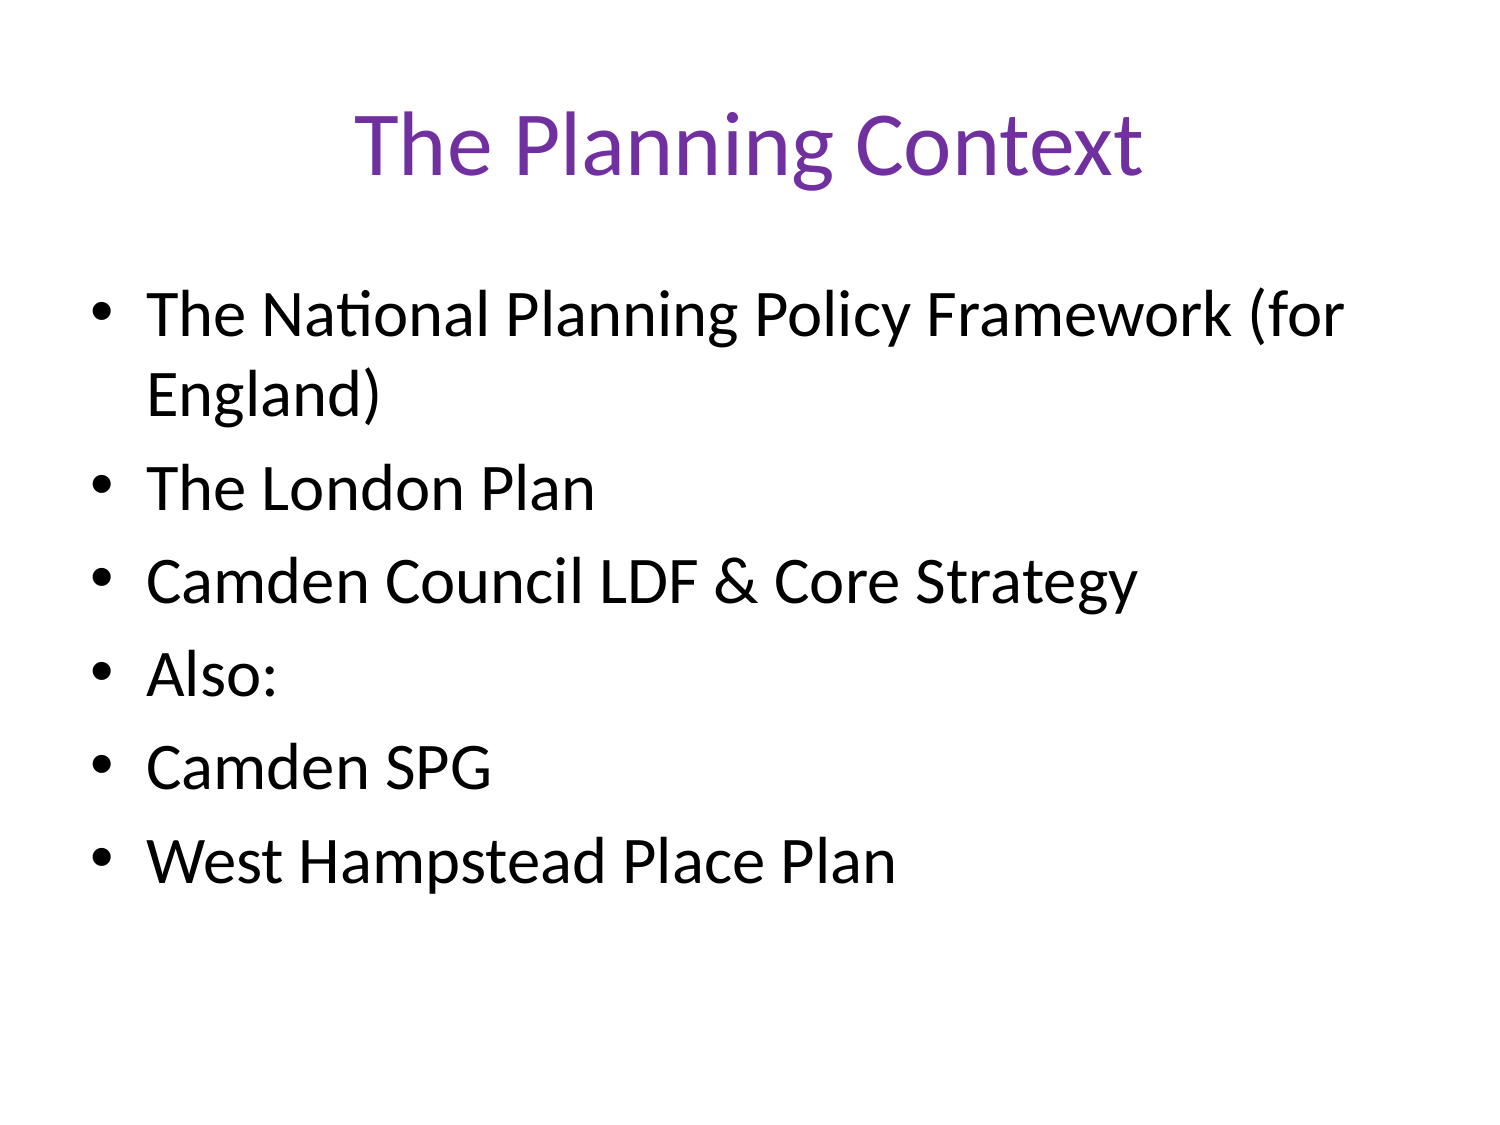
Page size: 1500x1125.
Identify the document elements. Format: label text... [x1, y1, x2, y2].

list The National Planning Policy Framework (for England) The London Plan Camden Council LDF & Core Strategy Also: Camden SPG West Hampstead Place Plan [75, 262, 1425, 1005]
title The Planning Context [75, 45, 1425, 233]
